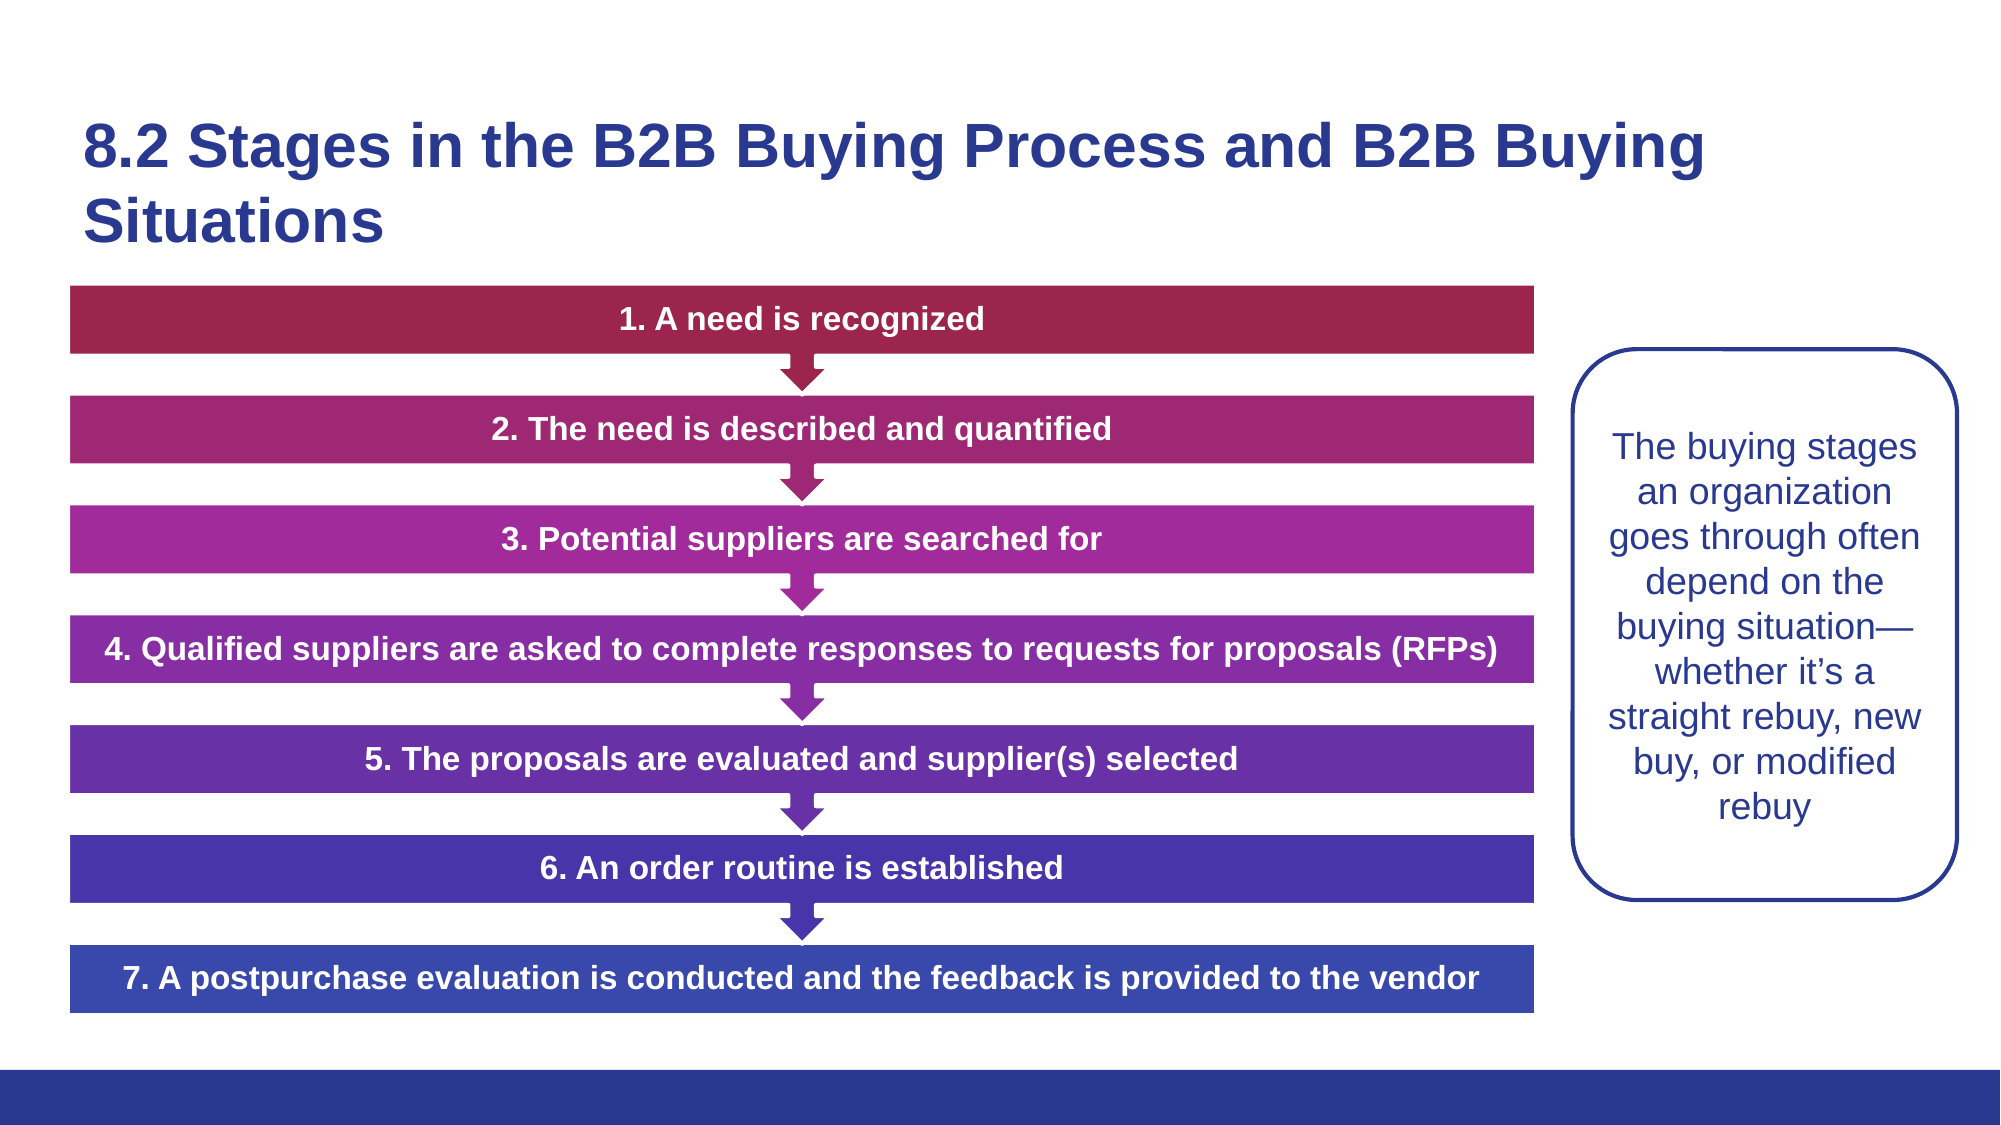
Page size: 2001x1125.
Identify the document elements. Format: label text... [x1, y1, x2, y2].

title 8.2 Stages in the B2B Buying Process and B2B Buying Situations [68, 89, 1932, 223]
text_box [67, 283, 1537, 1016]
text_box The buying stages an organization goes through often depend on the buying situation—whether it’s a straight rebuy, new buy, or modified rebuy [1570, 347, 1960, 903]
